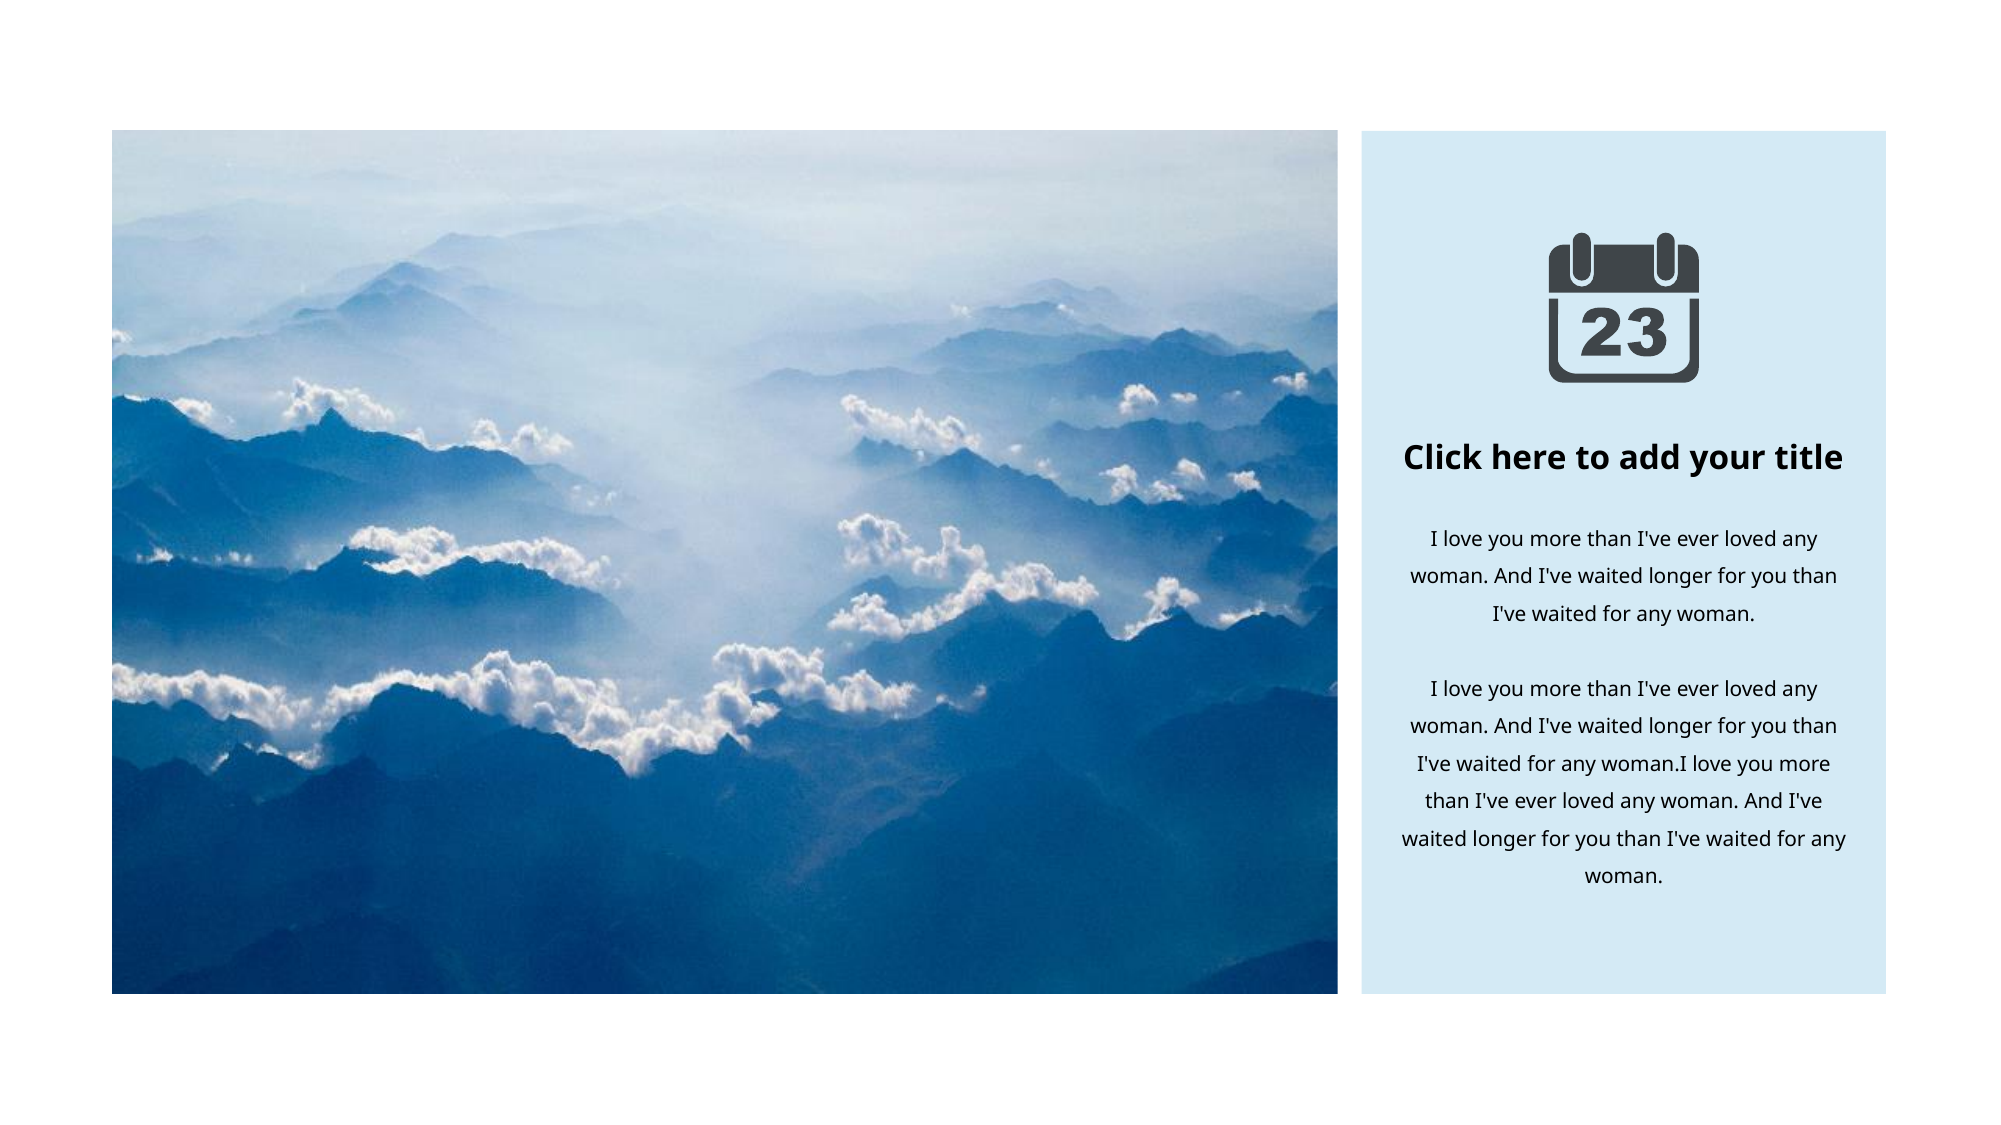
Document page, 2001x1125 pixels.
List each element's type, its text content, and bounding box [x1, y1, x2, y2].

text_box [1548, 244, 1699, 293]
text_box [1572, 232, 1591, 281]
text_box [1361, 130, 1887, 995]
text_box I love you more than I've ever loved any woman. And I've waited longer for you than I've waited for any woman. I love you more than I've ever loved any woman. And I've waited longer for you than I've waited for any woman.I love you more than I've ever loved any woman. And I've waited longer for you than I've waited for any woman. [1380, 505, 1868, 895]
text_box Click here to add your title [1380, 420, 1868, 484]
text_box [1548, 298, 1699, 383]
text_box [1656, 232, 1675, 281]
text_box [111, 130, 1339, 995]
